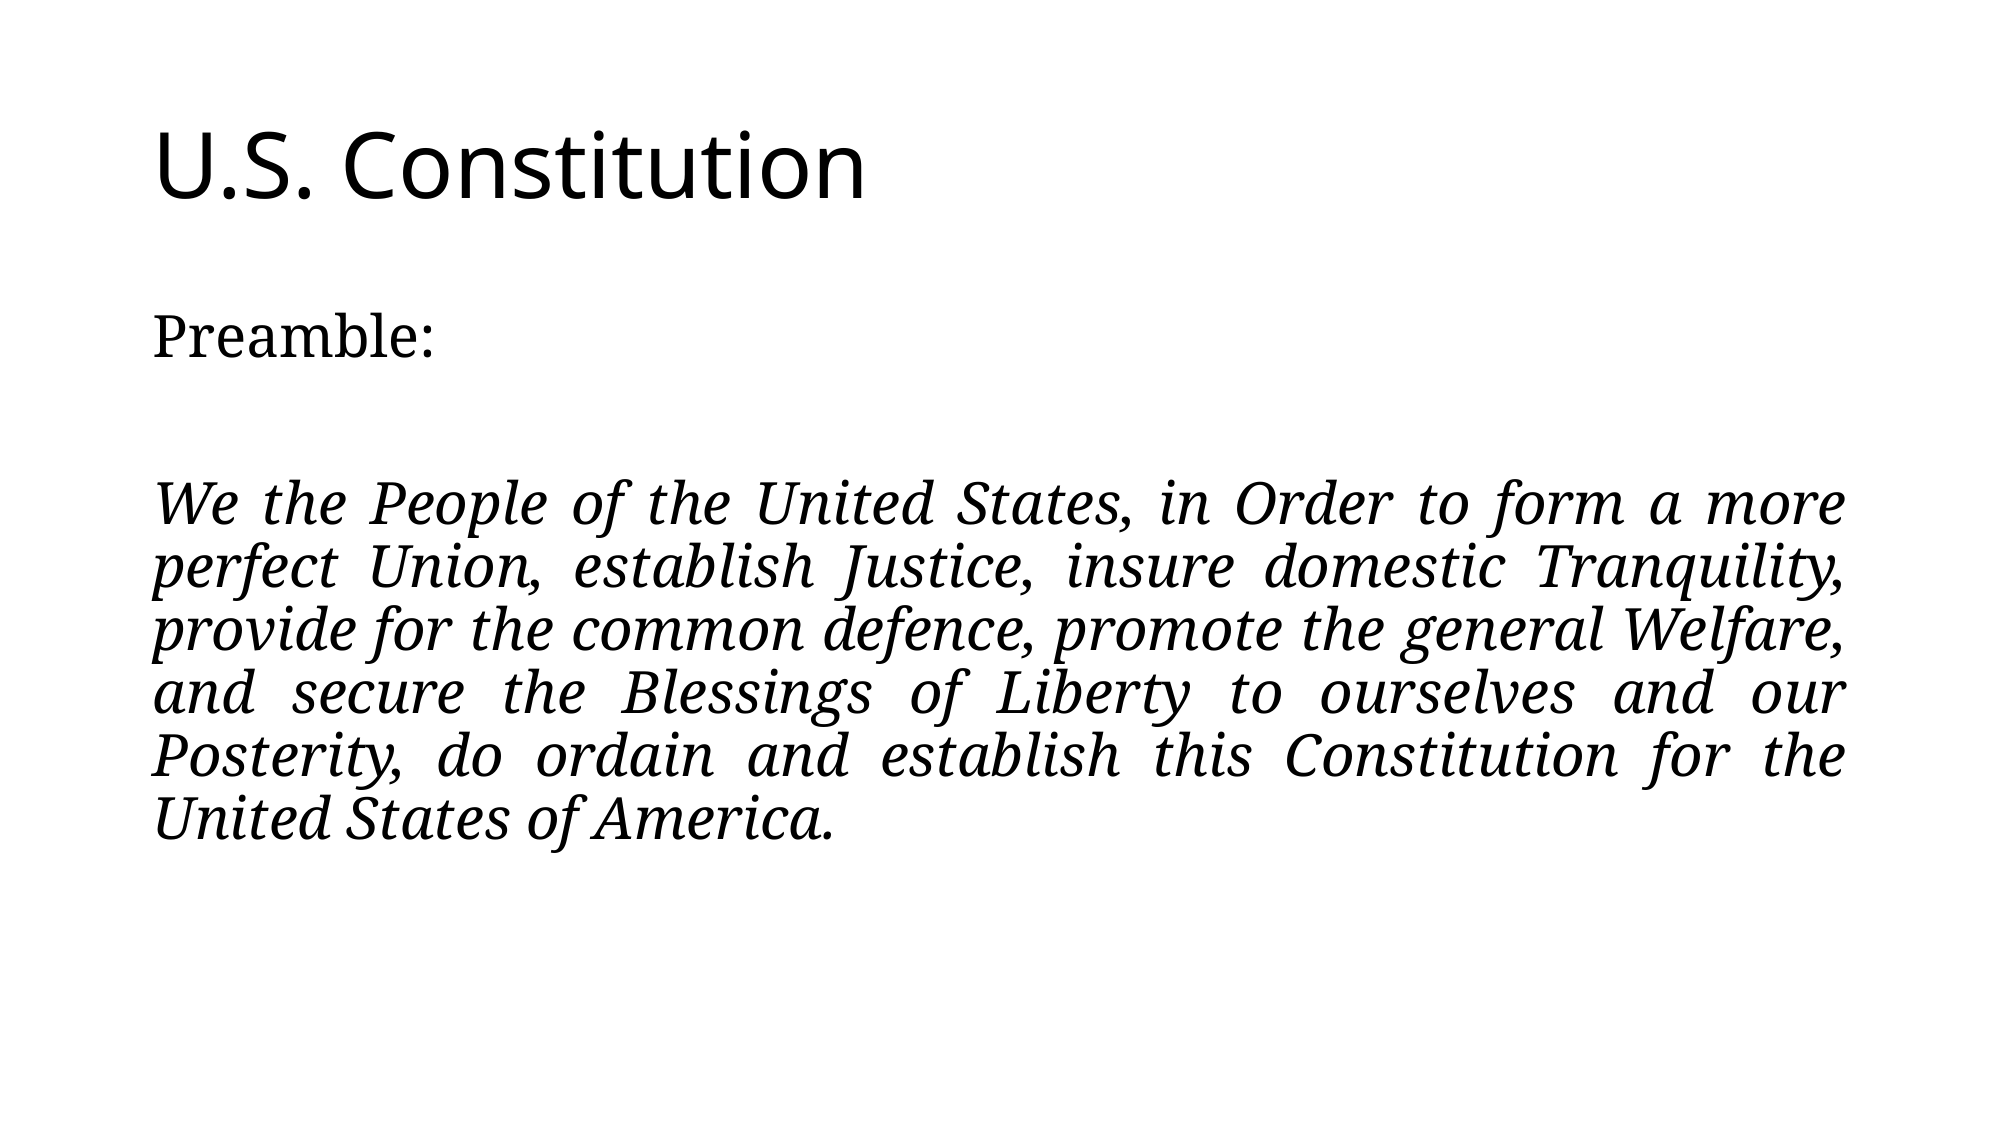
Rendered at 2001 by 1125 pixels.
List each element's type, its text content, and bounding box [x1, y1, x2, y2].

title U.S. Constitution [137, 59, 1863, 278]
list Preamble: We the People of the United States, in Order to form a more perfect Union, establish Justice, insure domestic Tranquility, provide for the common defence, promote the general Welfare, and secure the Blessings of Liberty to ourselves and our Posterity, do ordain and establish this Constitution for the United States of America. [137, 299, 1863, 1014]
